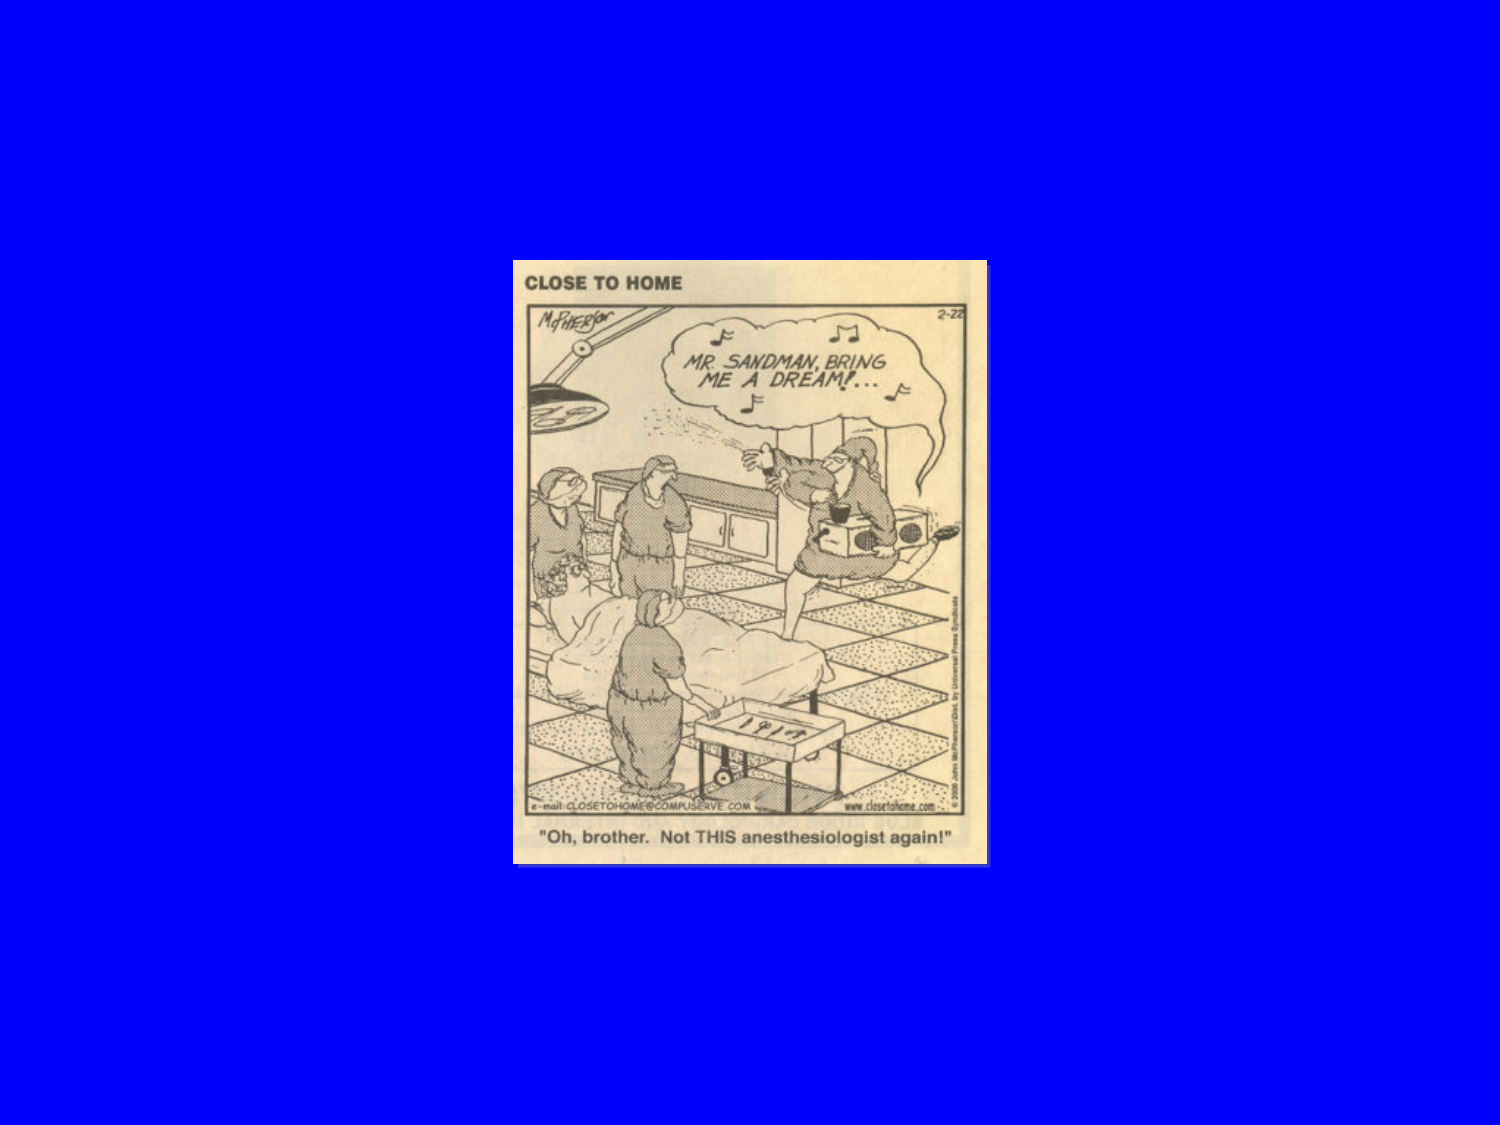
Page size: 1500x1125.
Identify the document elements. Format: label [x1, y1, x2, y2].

picture [513, 260, 987, 865]
